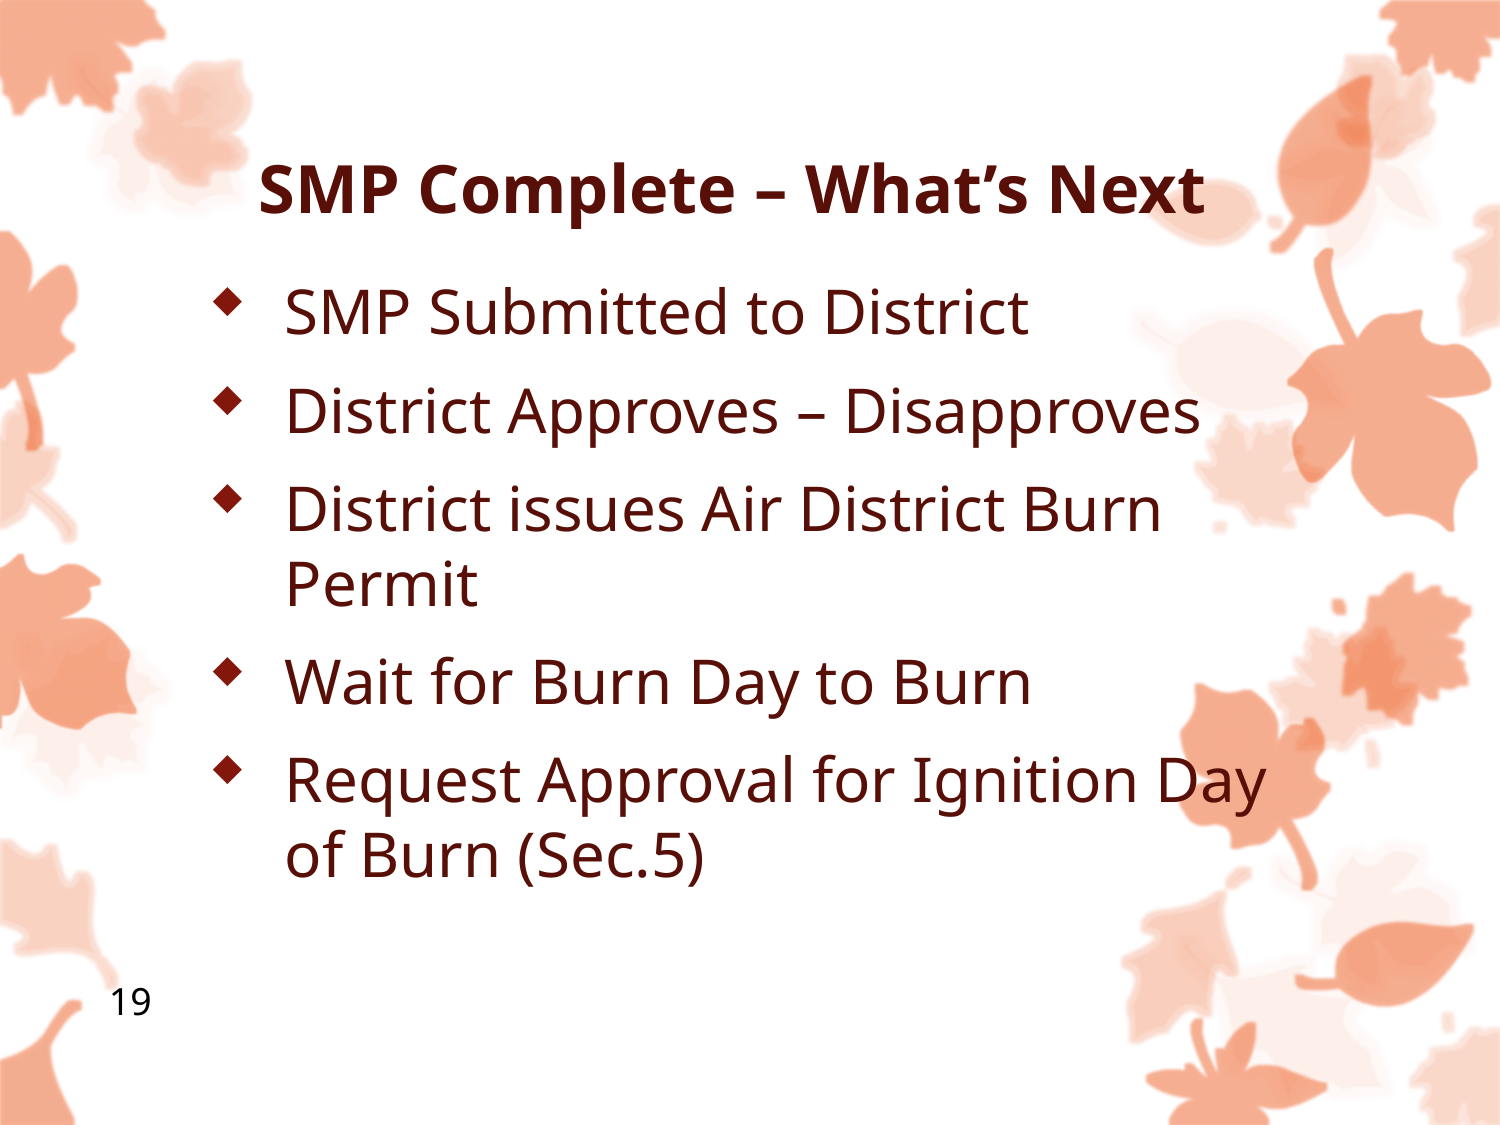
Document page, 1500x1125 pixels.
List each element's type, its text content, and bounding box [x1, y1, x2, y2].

list SMP Submitted to District District Approves – Disapproves District issues Air District Burn Permit Wait for Burn Day to Burn Request Approval for Ignition Day of Burn (Sec.5) [137, 262, 1335, 900]
title SMP Complete – What’s Next [165, 110, 1300, 262]
slide_number 19 [93, 976, 194, 1037]
